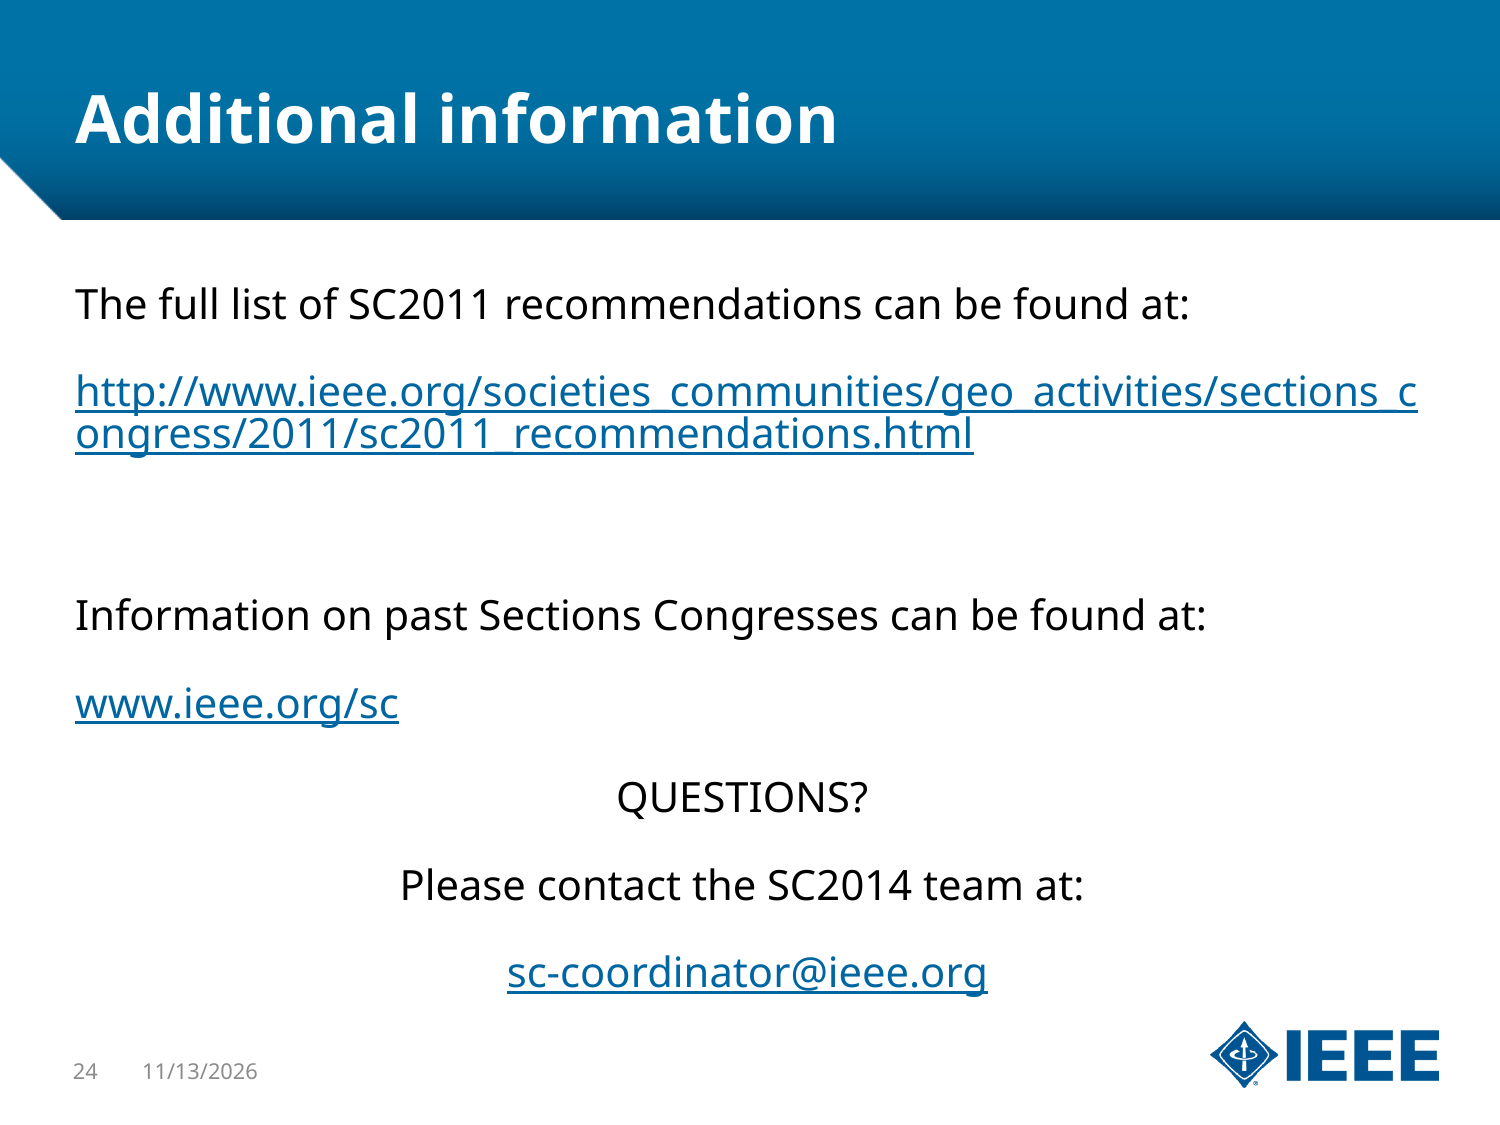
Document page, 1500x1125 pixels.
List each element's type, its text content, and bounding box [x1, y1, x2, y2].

picture [1210, 1021, 1439, 1088]
list The full list of SC2011 recommendations can be found at: http://www.ieee.org/societies_communities/geo_activities/sections_congress/2011/sc2011_recommendations.html Information on past Sections Congresses can be found at: www.ieee.org/sc QUESTIONS? Please contact the SC2014 team at: sc-coordinator@ieee.org [60, 269, 1436, 987]
slide_number 24 [72, 1042, 132, 1103]
title Additional information [60, 32, 1436, 202]
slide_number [142, 1042, 412, 1103]
